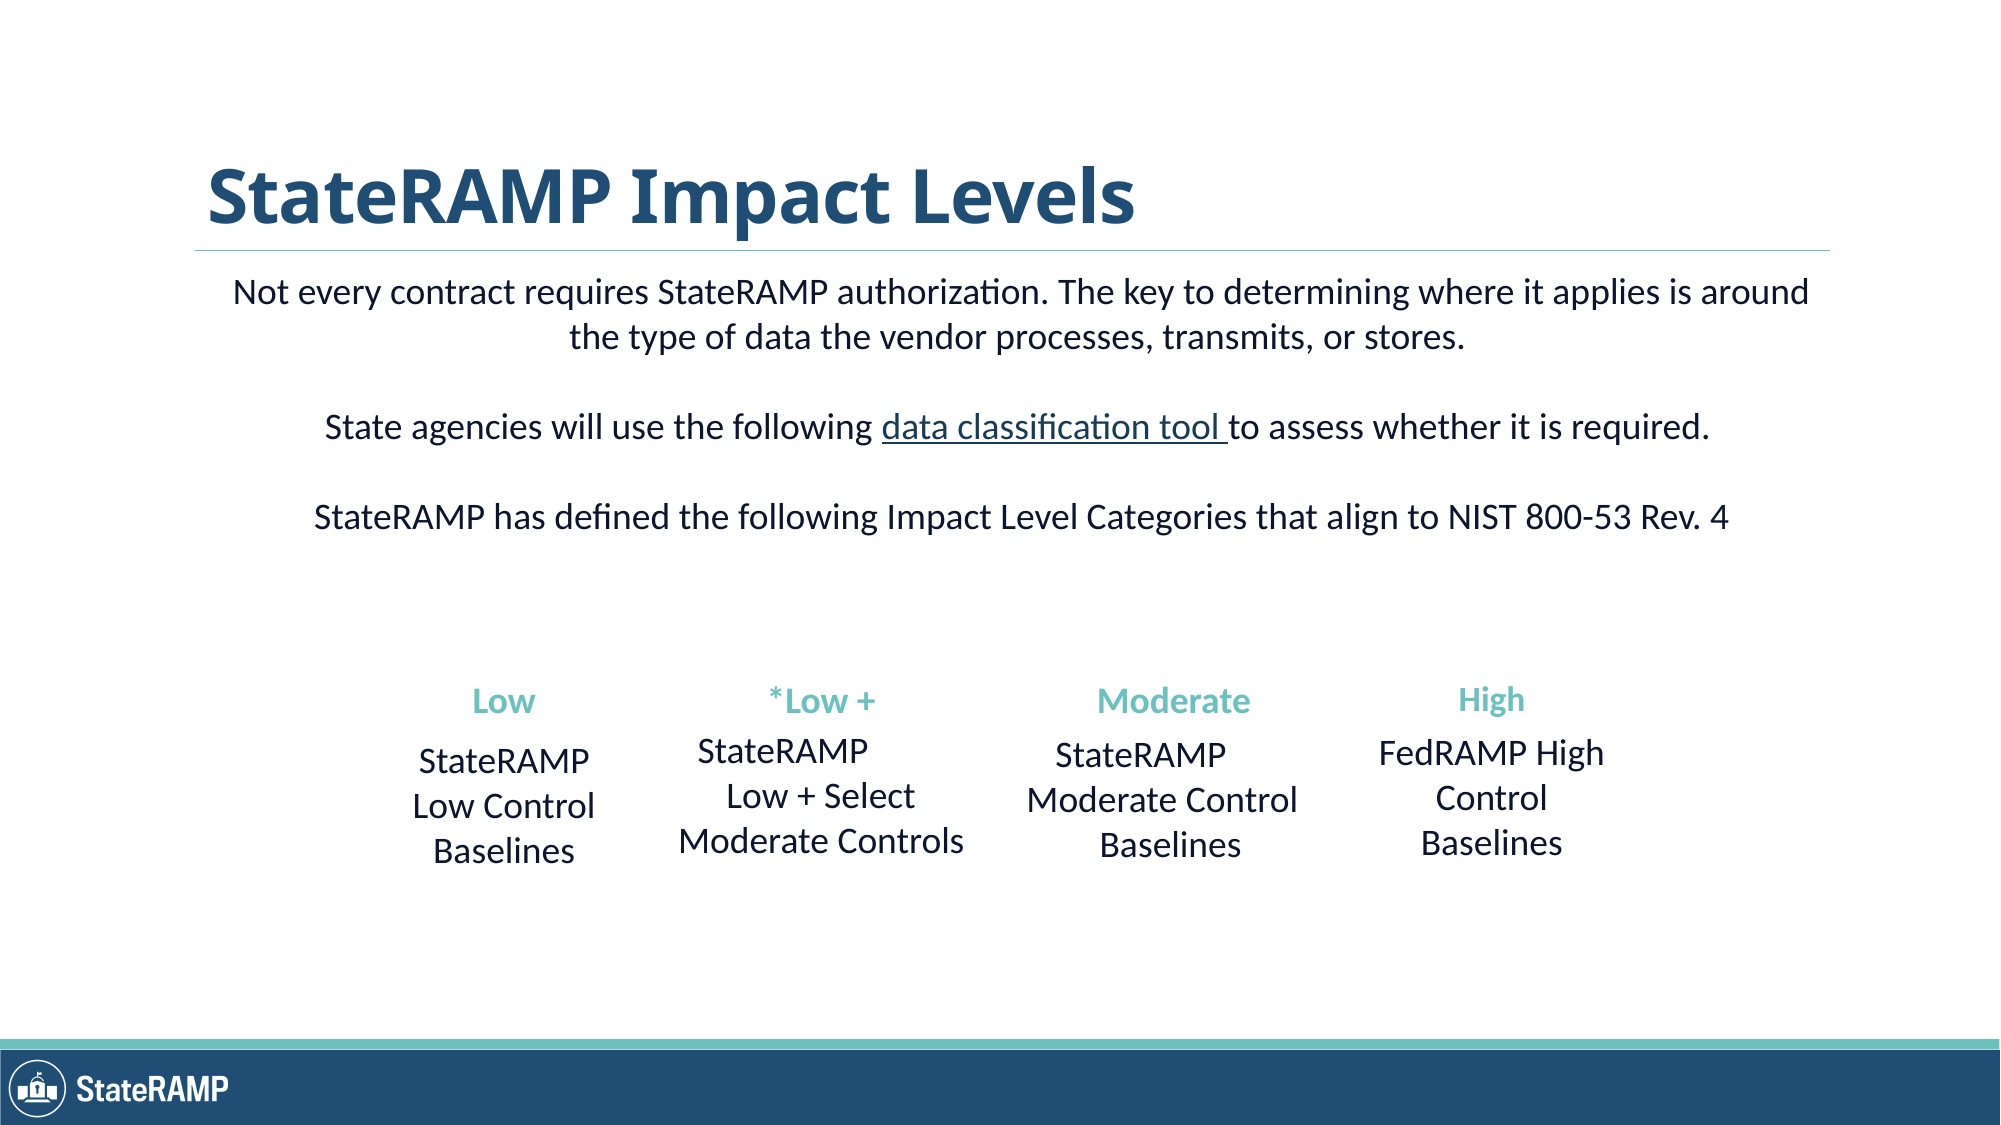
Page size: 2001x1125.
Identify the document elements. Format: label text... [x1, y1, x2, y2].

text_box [383, 675, 625, 723]
text_box Not every contract requires StateRAMP authorization. The key to determining where it applies is around the type of data the vendor processes, transmits, or stores. State agencies will use the following data classification tool to assess whether it is required. StateRAMP has defined the following Impact Level Categories that align to NIST 800-53 Rev. 4 [203, 259, 1841, 590]
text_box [1371, 727, 1613, 870]
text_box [665, 725, 977, 871]
picture [8, 1058, 230, 1119]
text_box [1371, 675, 1613, 723]
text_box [1053, 675, 1295, 724]
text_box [700, 675, 942, 722]
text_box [399, 727, 623, 877]
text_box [1014, 729, 1328, 871]
title StateRAMP Impact Levels [192, 128, 1863, 247]
